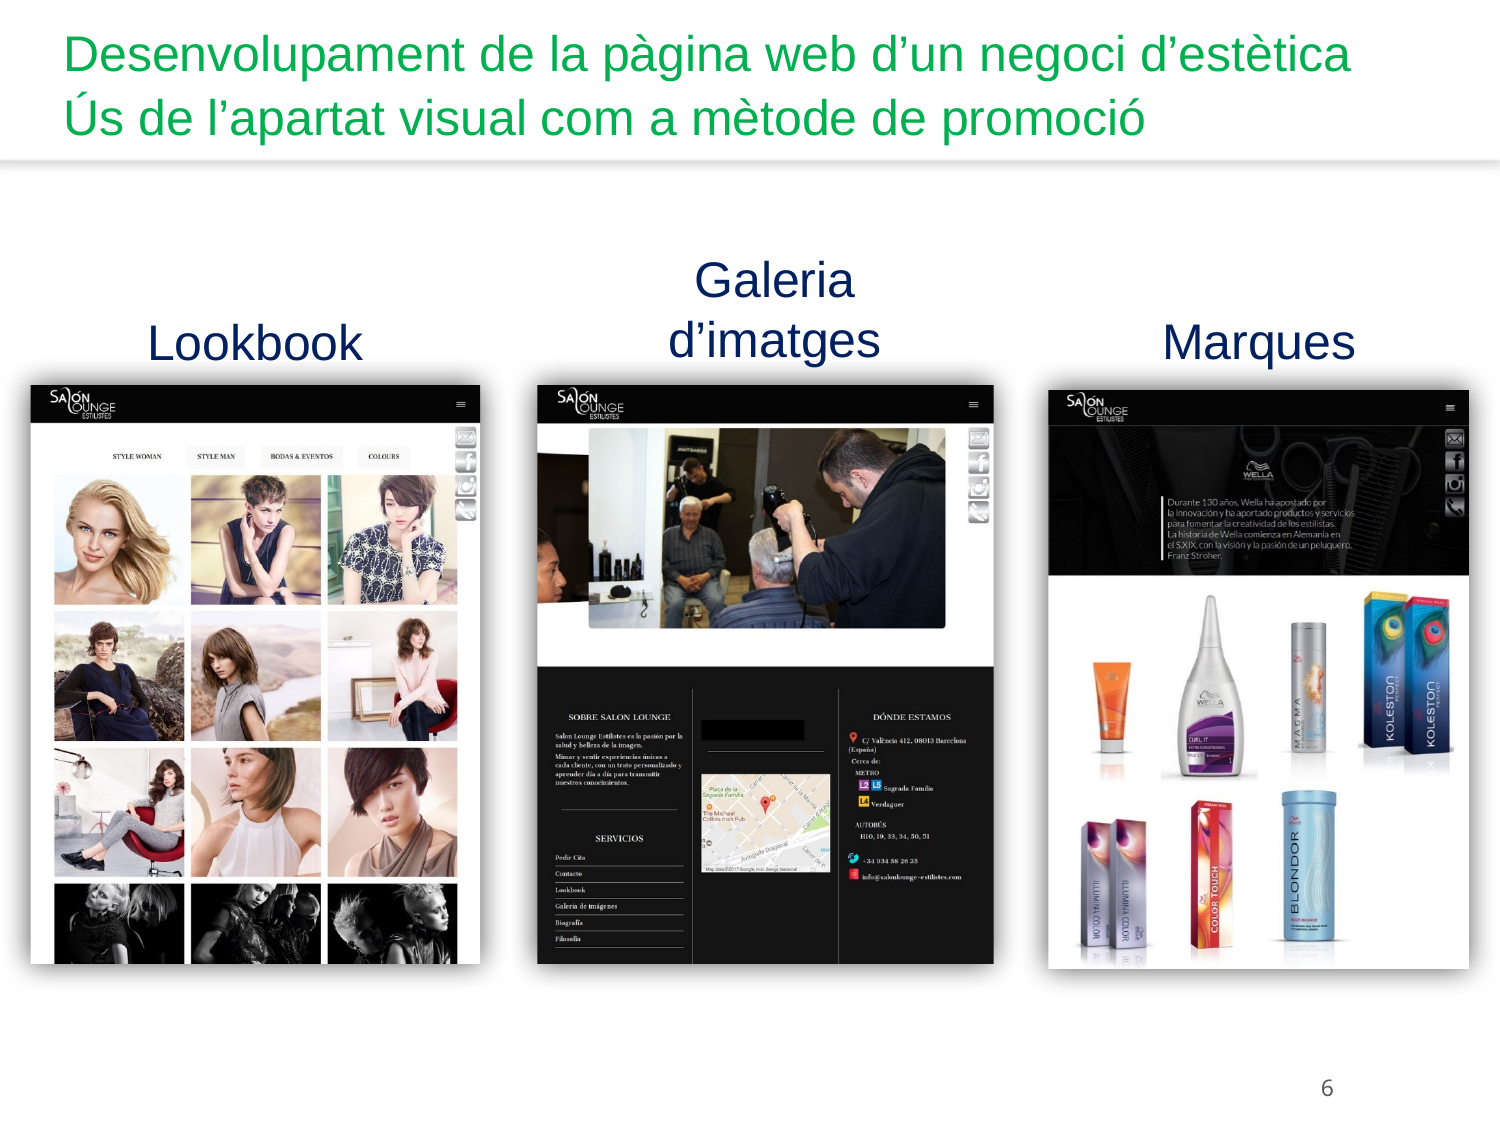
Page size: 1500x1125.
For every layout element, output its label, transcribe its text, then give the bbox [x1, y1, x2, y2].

text_box Lookbook [76, 267, 379, 363]
picture [30, 385, 481, 964]
title Desenvolupament de la pàgina web d’un negoci d’estètica Ús de l’apartat visual com a mètode de promoció [48, 19, 1447, 144]
text_box Galeria d’imatges [596, 239, 899, 336]
picture [0, 35, 1500, 181]
picture [1048, 390, 1469, 969]
picture [537, 385, 994, 964]
text_box Marques [1080, 301, 1383, 390]
